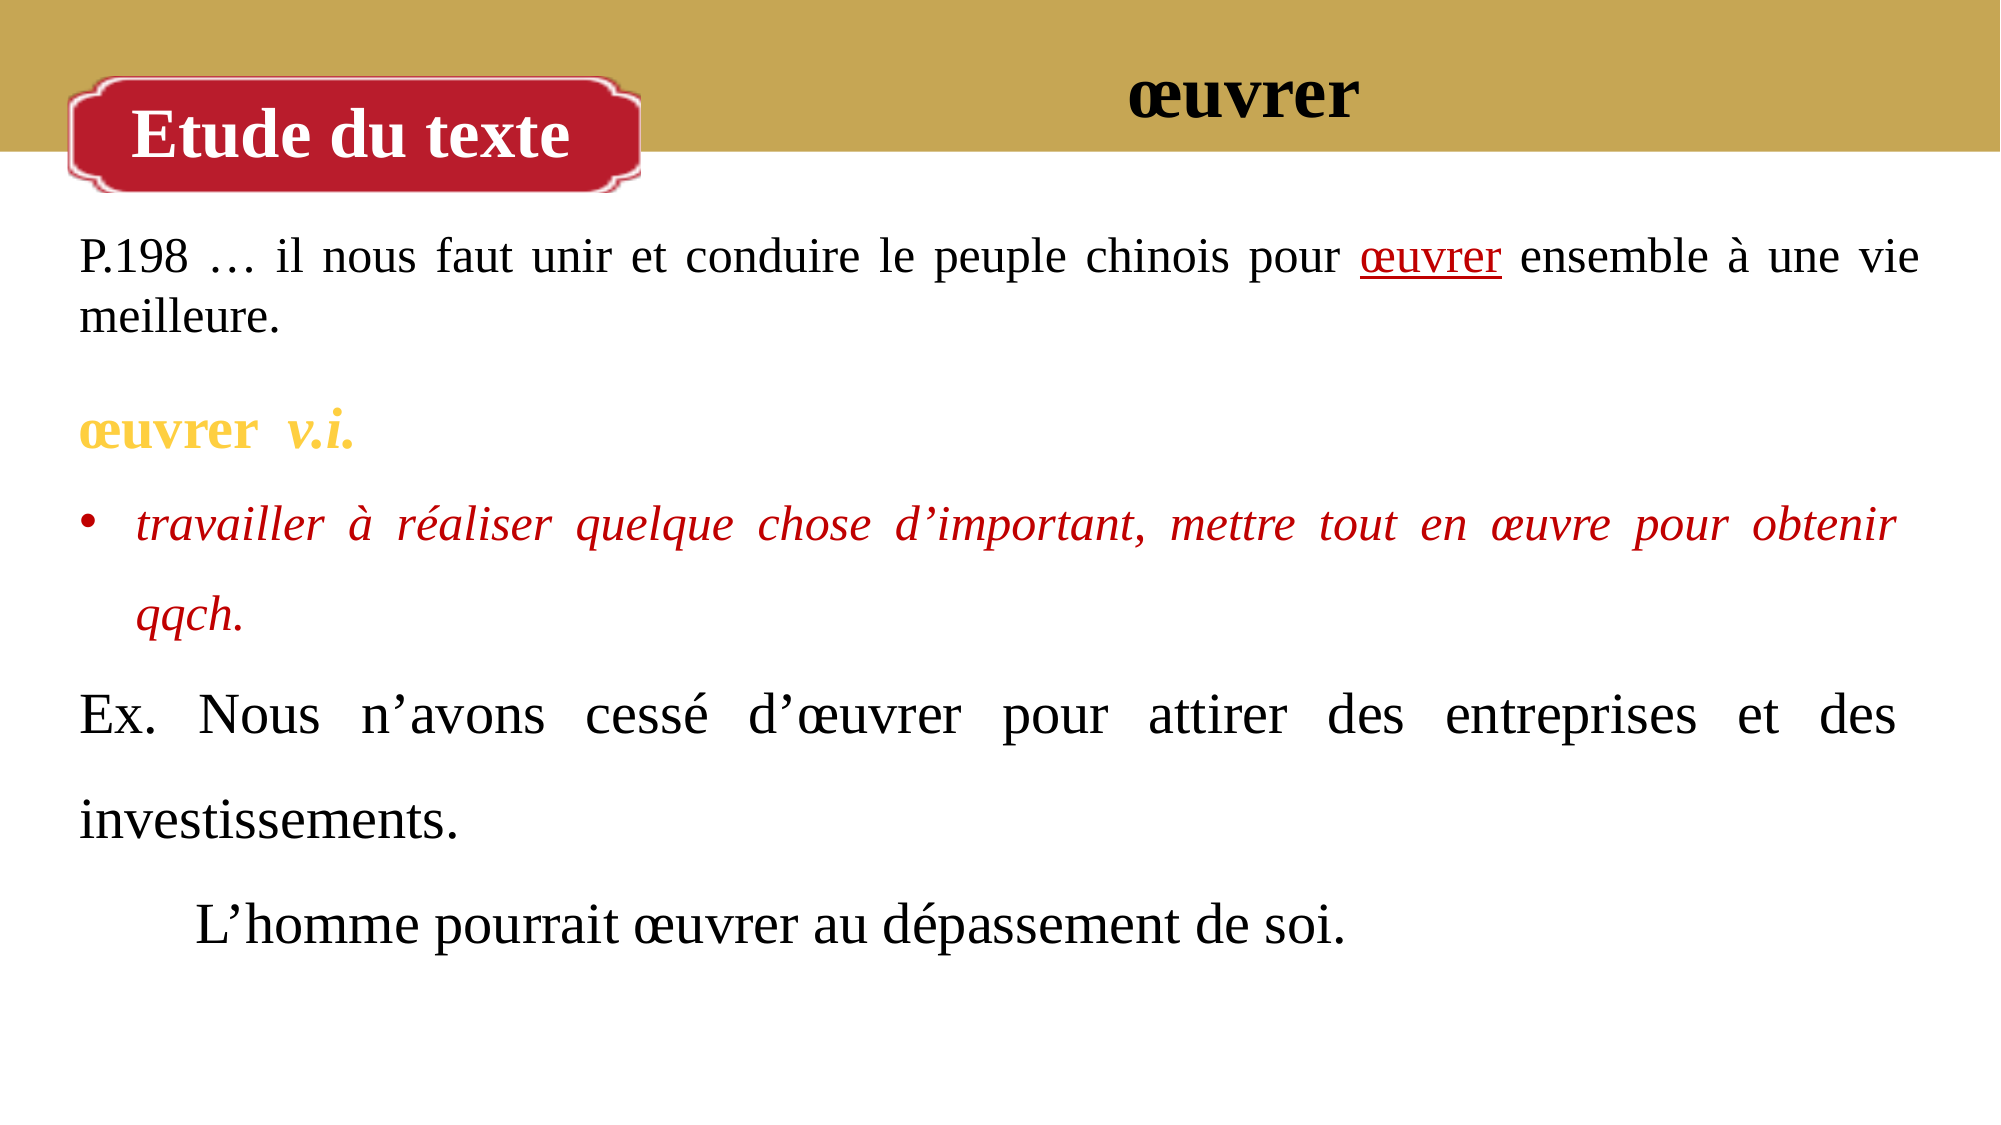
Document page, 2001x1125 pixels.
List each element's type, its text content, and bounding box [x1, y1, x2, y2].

text_box P.198 … il nous faut unir et conduire le peuple chinois pour œuvrer ensemble à une vie meilleure. [64, 215, 1936, 351]
text_box œuvrer v.i. travailler à réaliser quelque chose d’important, mettre tout en œuvre pour obtenir qqch. Ex. Nous n’avons cessé d’œuvrer pour attirer des entreprises et des investissements. L’homme pourrait œuvrer au dépassement de soi. [64, 351, 1914, 910]
text_box [0, 0, 2000, 153]
picture [67, 76, 641, 193]
text_box œuvrer [1113, 35, 1425, 116]
